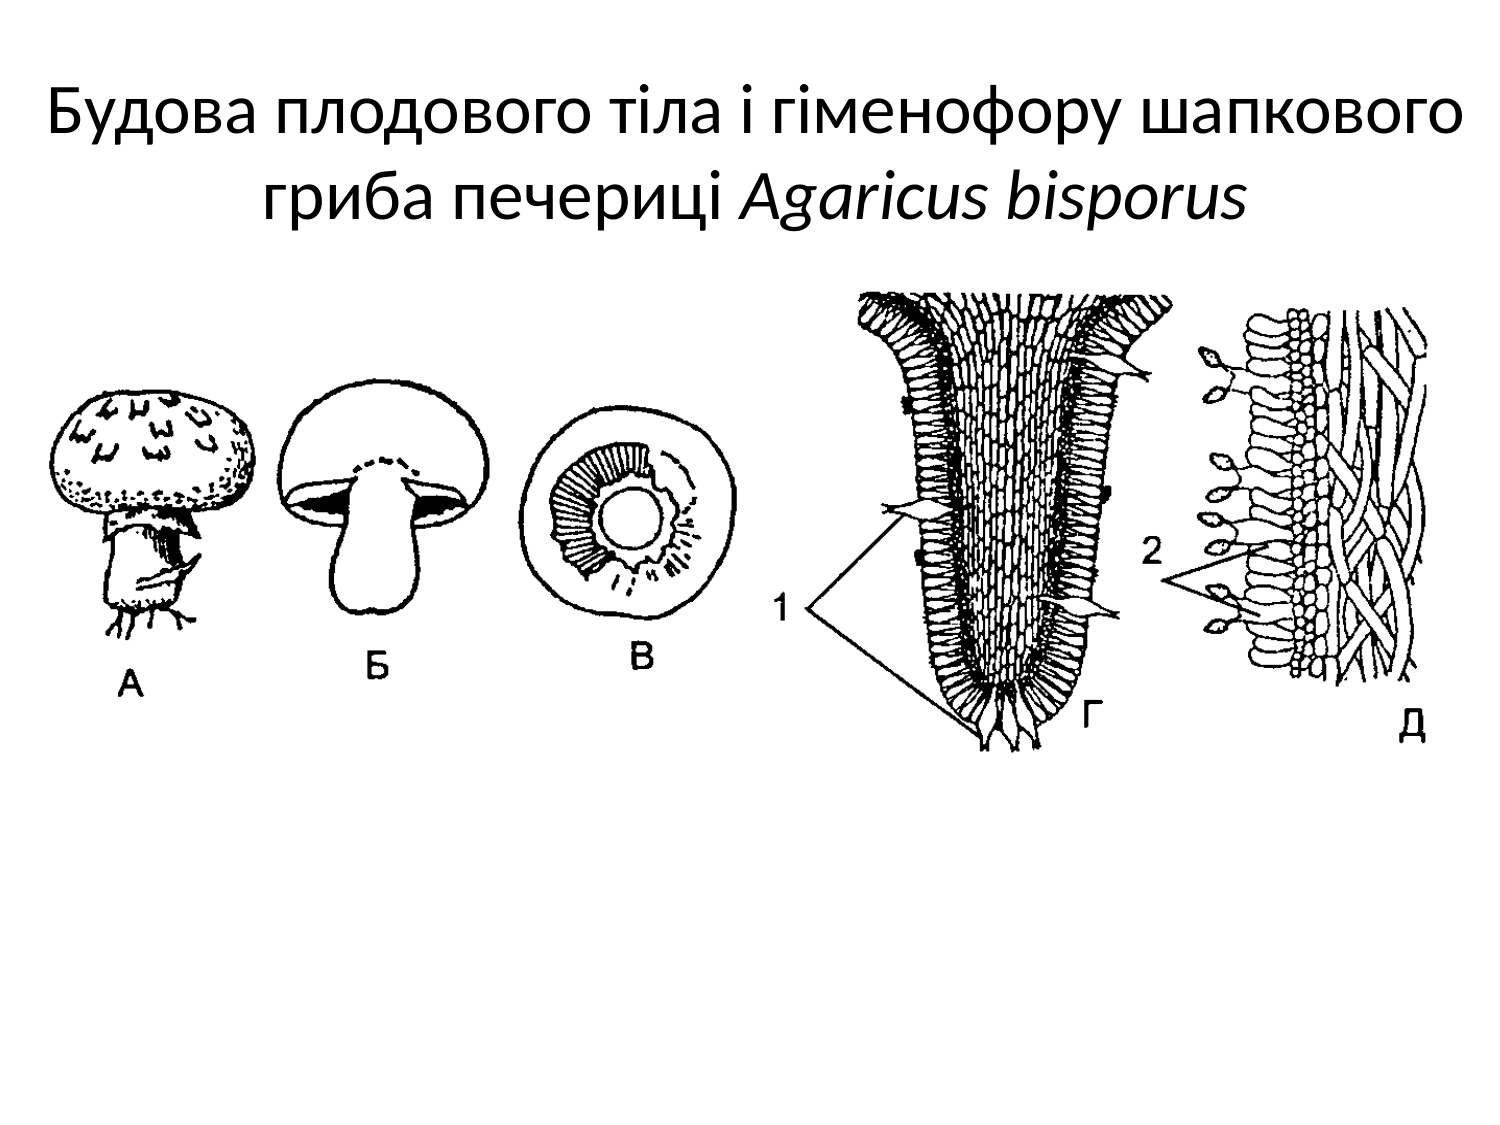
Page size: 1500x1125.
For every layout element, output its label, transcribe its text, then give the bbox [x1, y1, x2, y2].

picture [0, 266, 1489, 764]
title Будова плодового тіла і гіменофору шапкового гриба печериці Agaricus bisporus [29, 54, 1483, 243]
